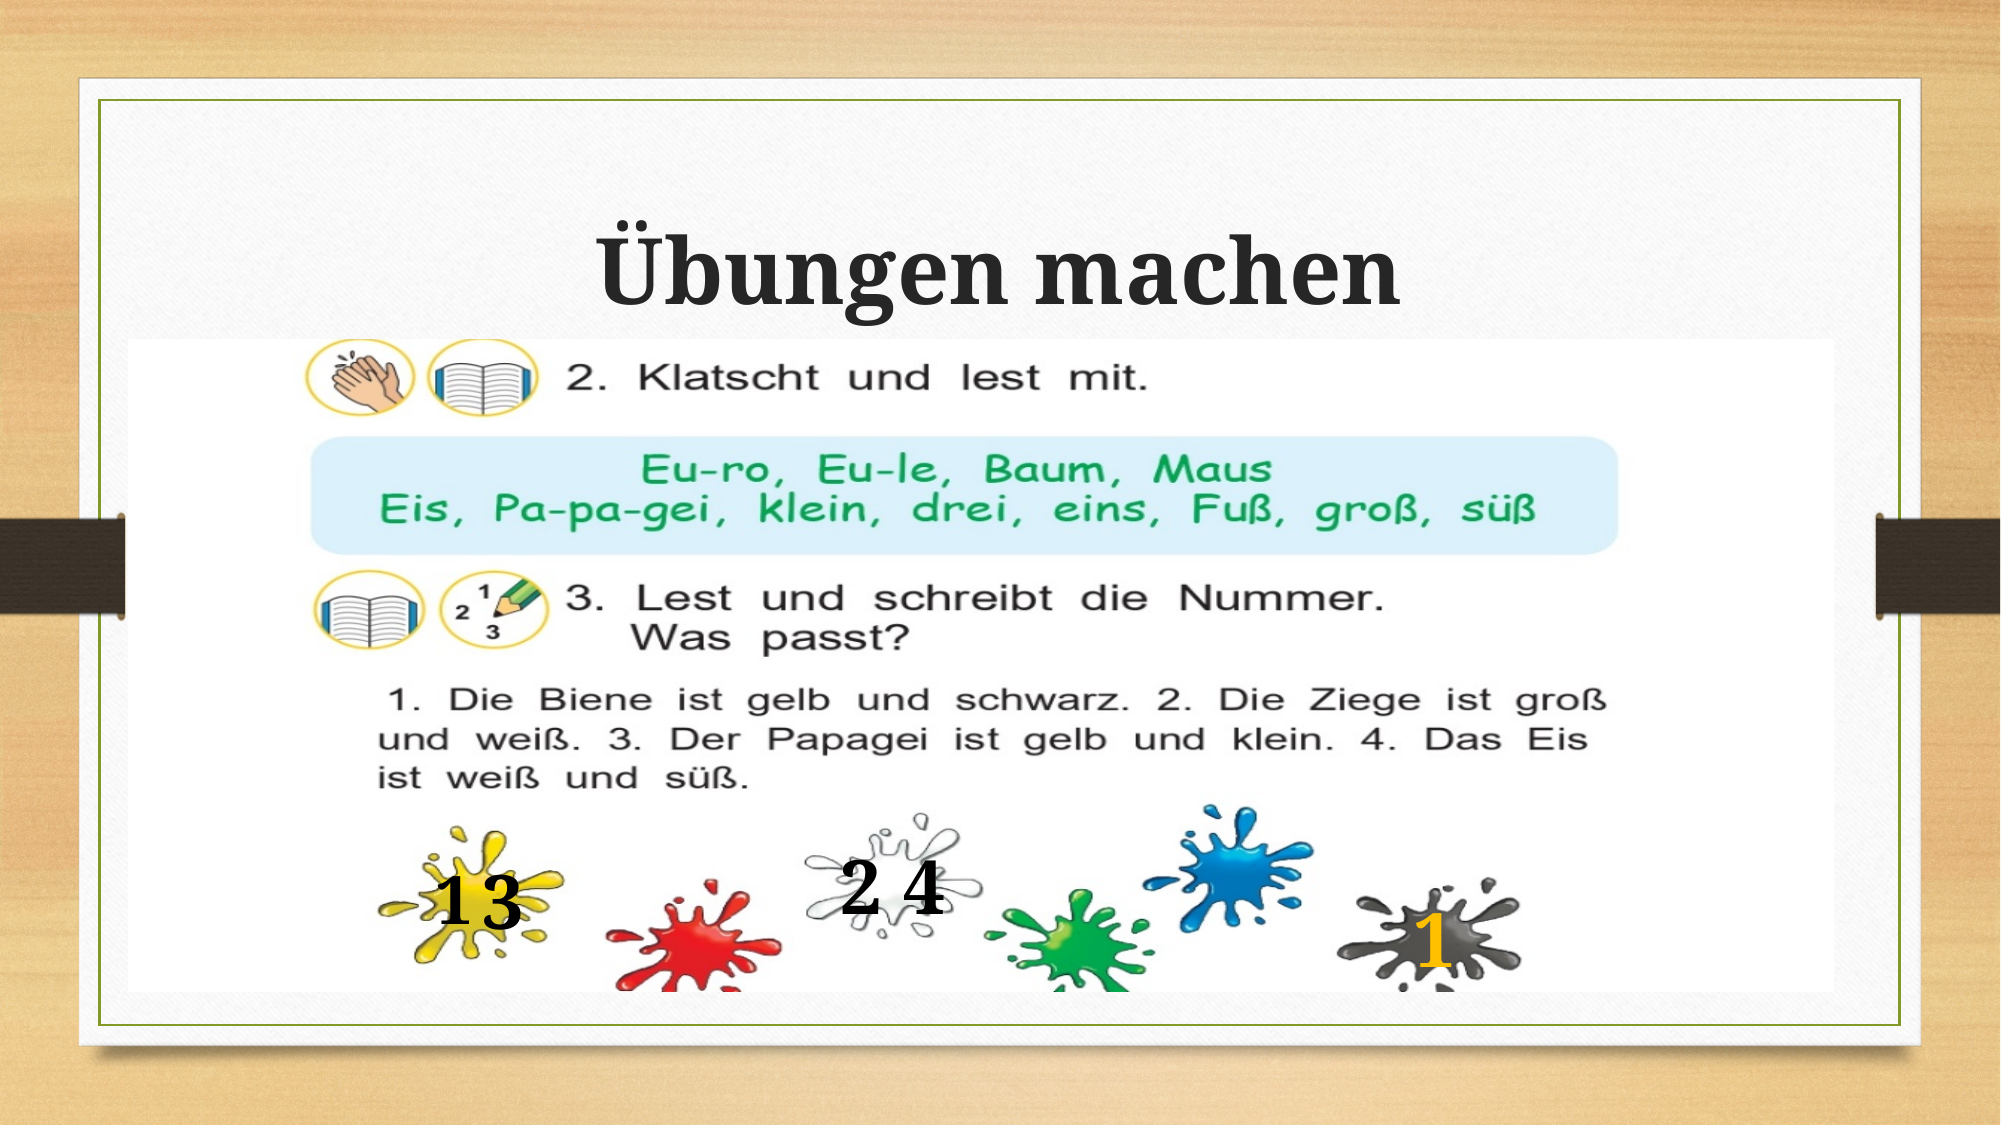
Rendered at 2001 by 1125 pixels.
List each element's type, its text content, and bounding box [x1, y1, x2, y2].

title Übungen machen [212, 161, 1788, 339]
picture [0, 0, 2001, 1125]
